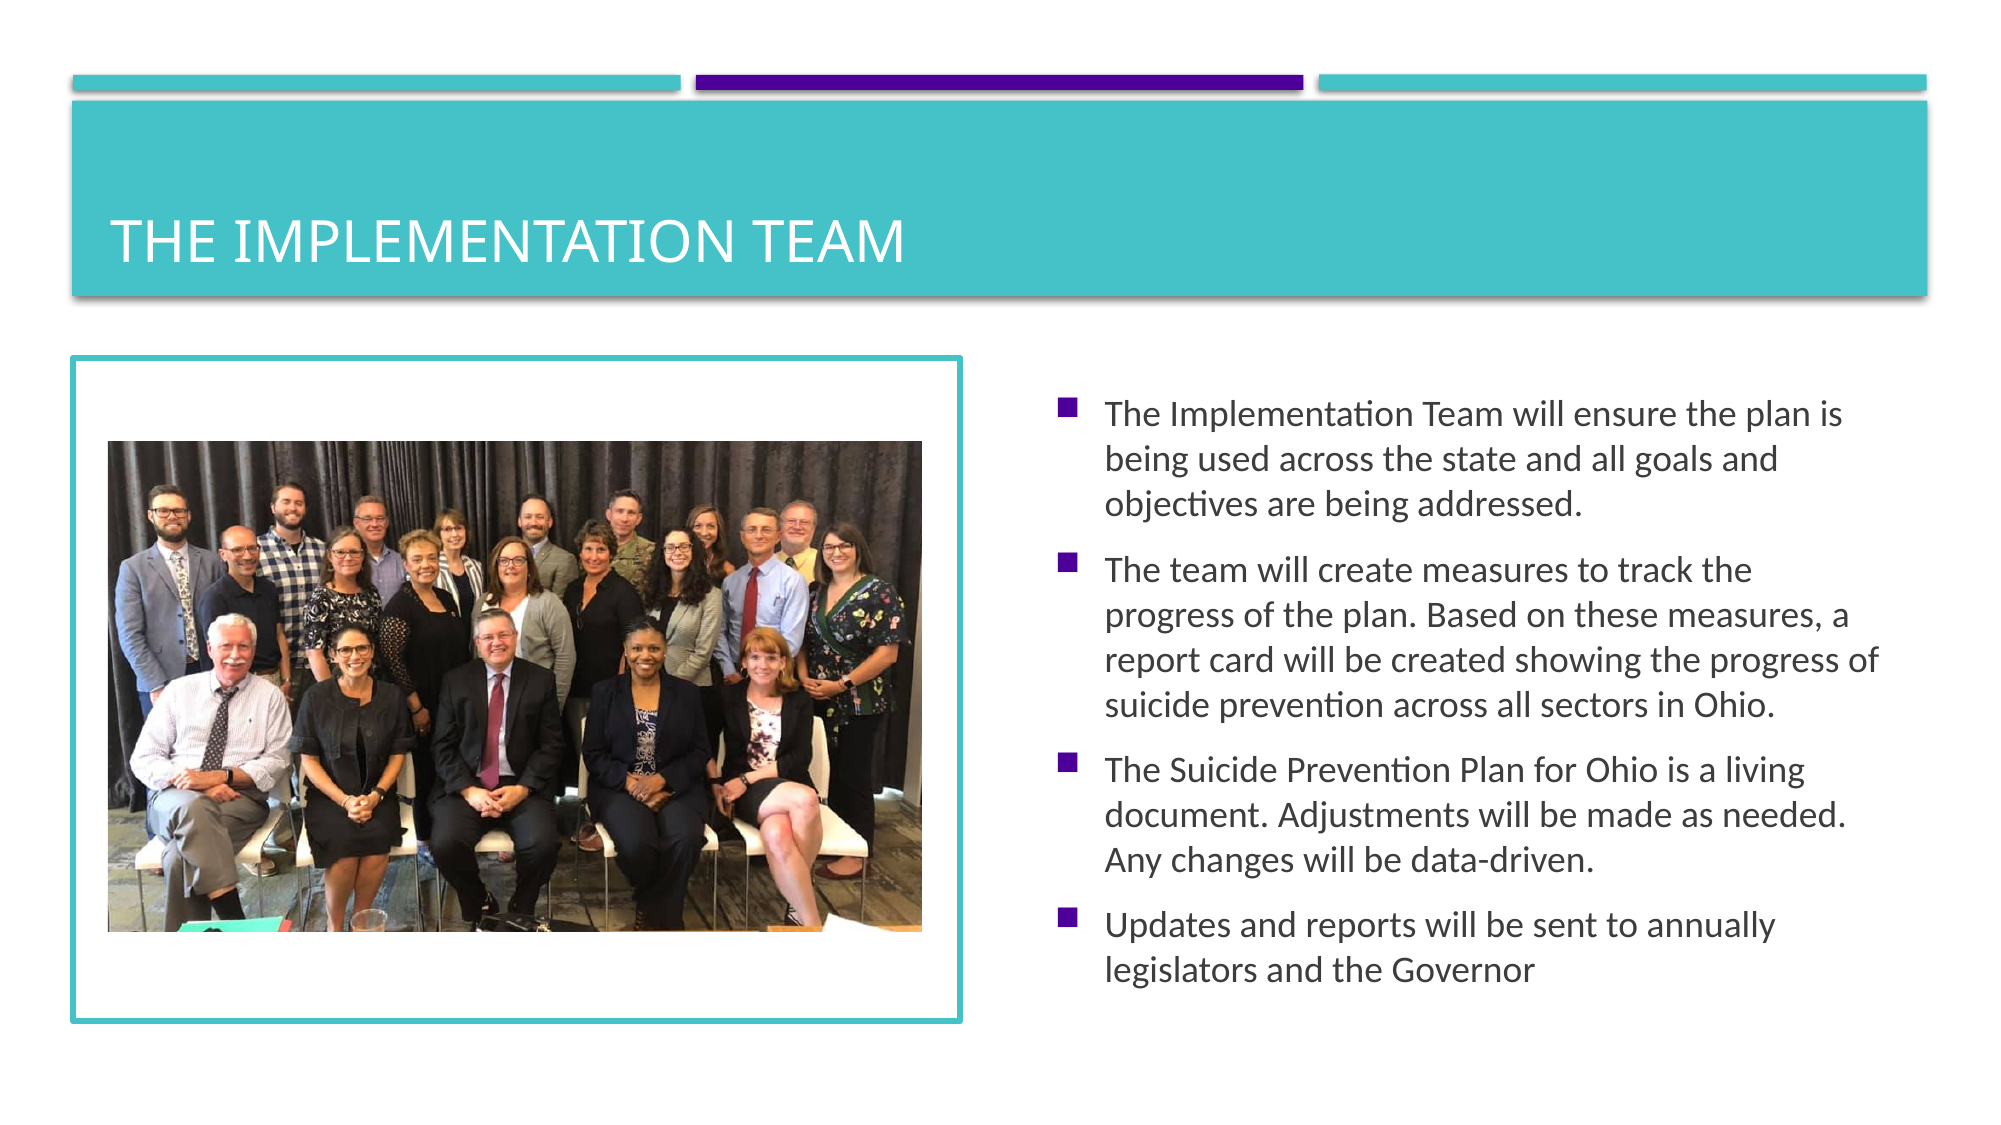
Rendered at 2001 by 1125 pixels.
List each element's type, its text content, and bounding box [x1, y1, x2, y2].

title The implementation team [95, 115, 1905, 282]
picture [107, 440, 923, 933]
list The Implementation Team will ensure the plan is being used across the state and all goals and objectives are being addressed. The team will create measures to track the progress of the plan. Based on these measures, a report card will be created showing the progress of suicide prevention across all sectors in Ohio. The Suicide Prevention Plan for Ohio is a living document. Adjustments will be made as needed. Any changes will be data-driven. Updates and reports will be sent to annually legislators and the Governor [1039, 357, 1905, 1022]
text_box [71, 356, 962, 1023]
